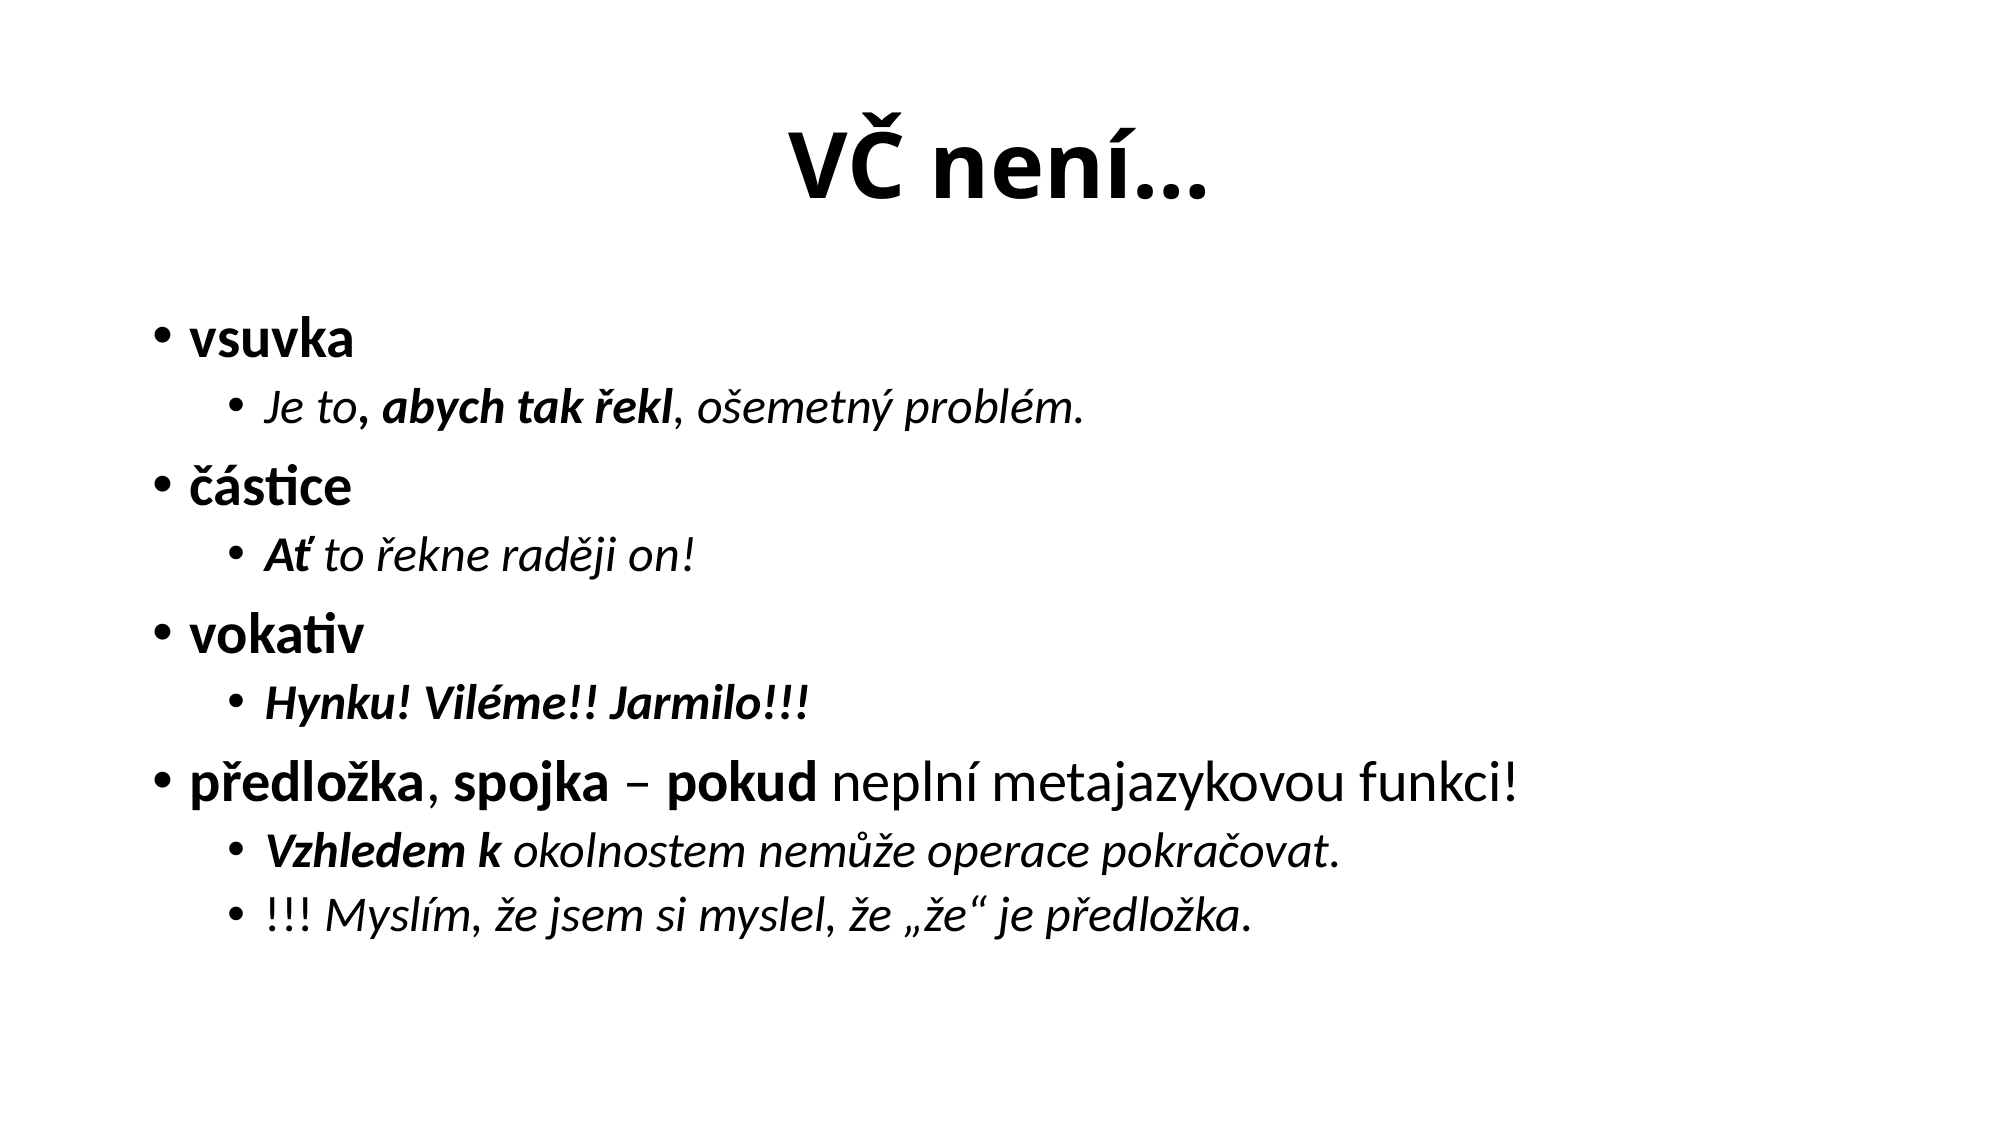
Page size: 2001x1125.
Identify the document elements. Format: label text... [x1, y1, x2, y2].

title VČ není… [137, 59, 1863, 278]
list vsuvka Je to, abych tak řekl, ošemetný problém. částice Ať to řekne raději on! vokativ Hynku! Viléme!! Jarmilo!!! předložka, spojka – pokud neplní metajazykovou funkci! Vzhledem k okolnostem nemůže operace pokračovat. !!! Myslím, že jsem si myslel, že „že“ je předložka. [137, 299, 1863, 1045]
